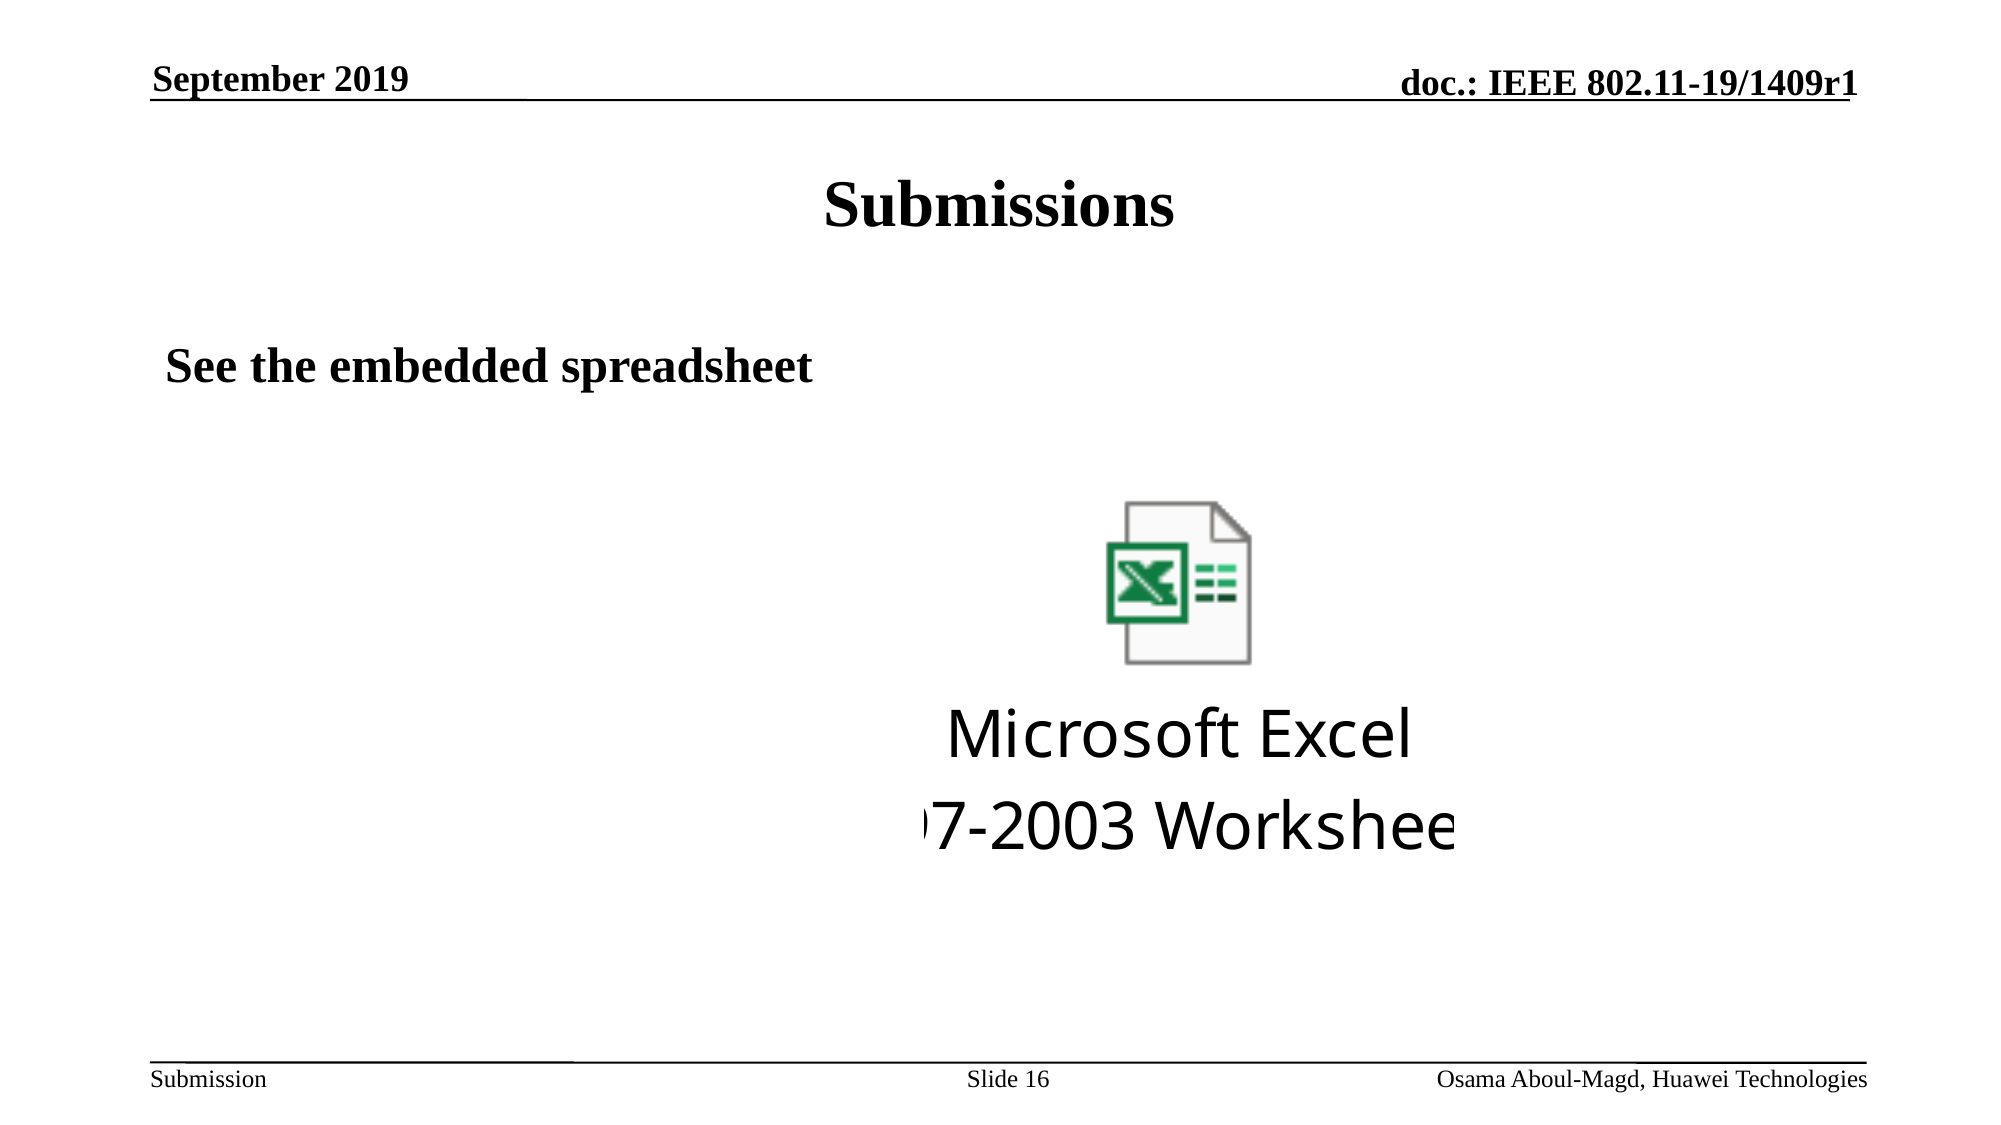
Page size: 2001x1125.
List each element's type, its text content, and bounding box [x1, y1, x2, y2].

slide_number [152, 54, 563, 100]
footer Osama Aboul-Magd, Huawei Technologies [1171, 1061, 1869, 1093]
slide_number Slide 16 [950, 1061, 1067, 1123]
list See the embedded spreadsheet [149, 324, 1850, 413]
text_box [924, 495, 1455, 963]
title Submissions [149, 112, 1850, 288]
